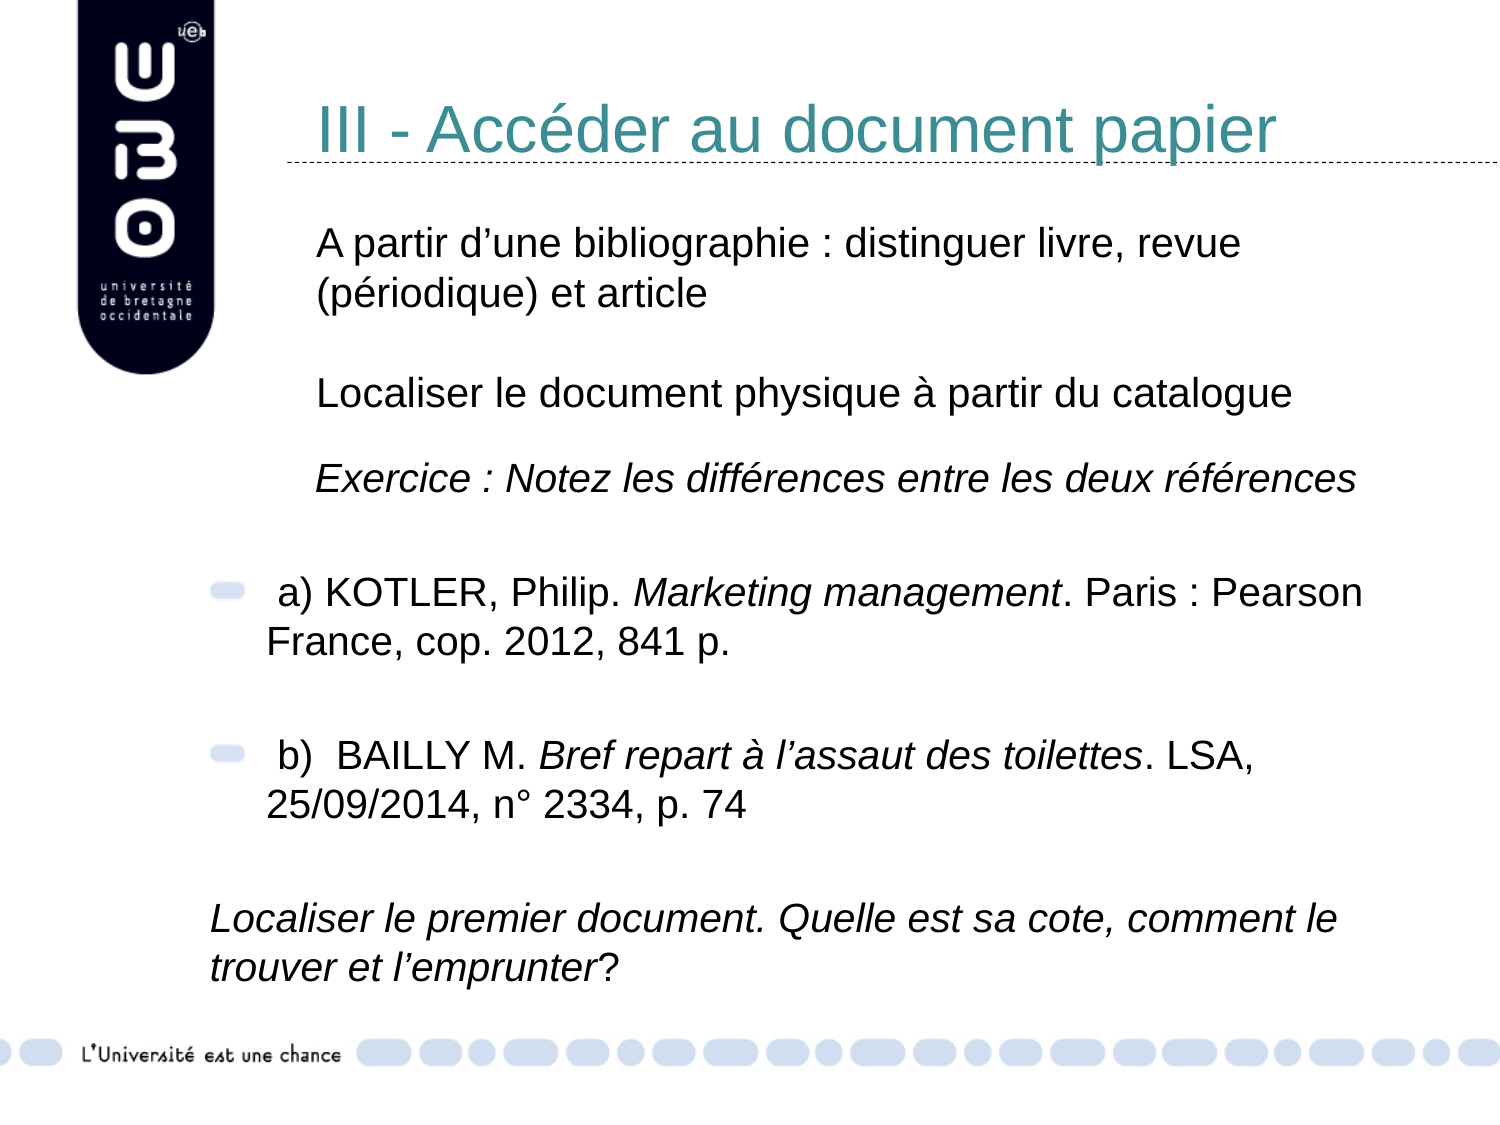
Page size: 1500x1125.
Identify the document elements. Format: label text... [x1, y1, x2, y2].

picture [209, 743, 247, 764]
title III - Accéder au document papier A partir d’une bibliographie : distinguer livre, revue (périodique) et article Localiser le document physique à partir du catalogue [301, 78, 1450, 185]
picture [62, 0, 229, 388]
picture [0, 1012, 1500, 1125]
picture [209, 580, 247, 601]
list Exercice : Notez les différences entre les deux références a) KOTLER, Philip. Marketing management. Paris : Pearson France, cop. 2012, 841 p. b) BAILLY M. Bref repart à l’assaut des toilettes. LSA, 25/09/2014, n° 2334, p. 74 Localiser le premier document. Quelle est sa cote, comment le trouver et l’emprunter? [194, 444, 1425, 1005]
